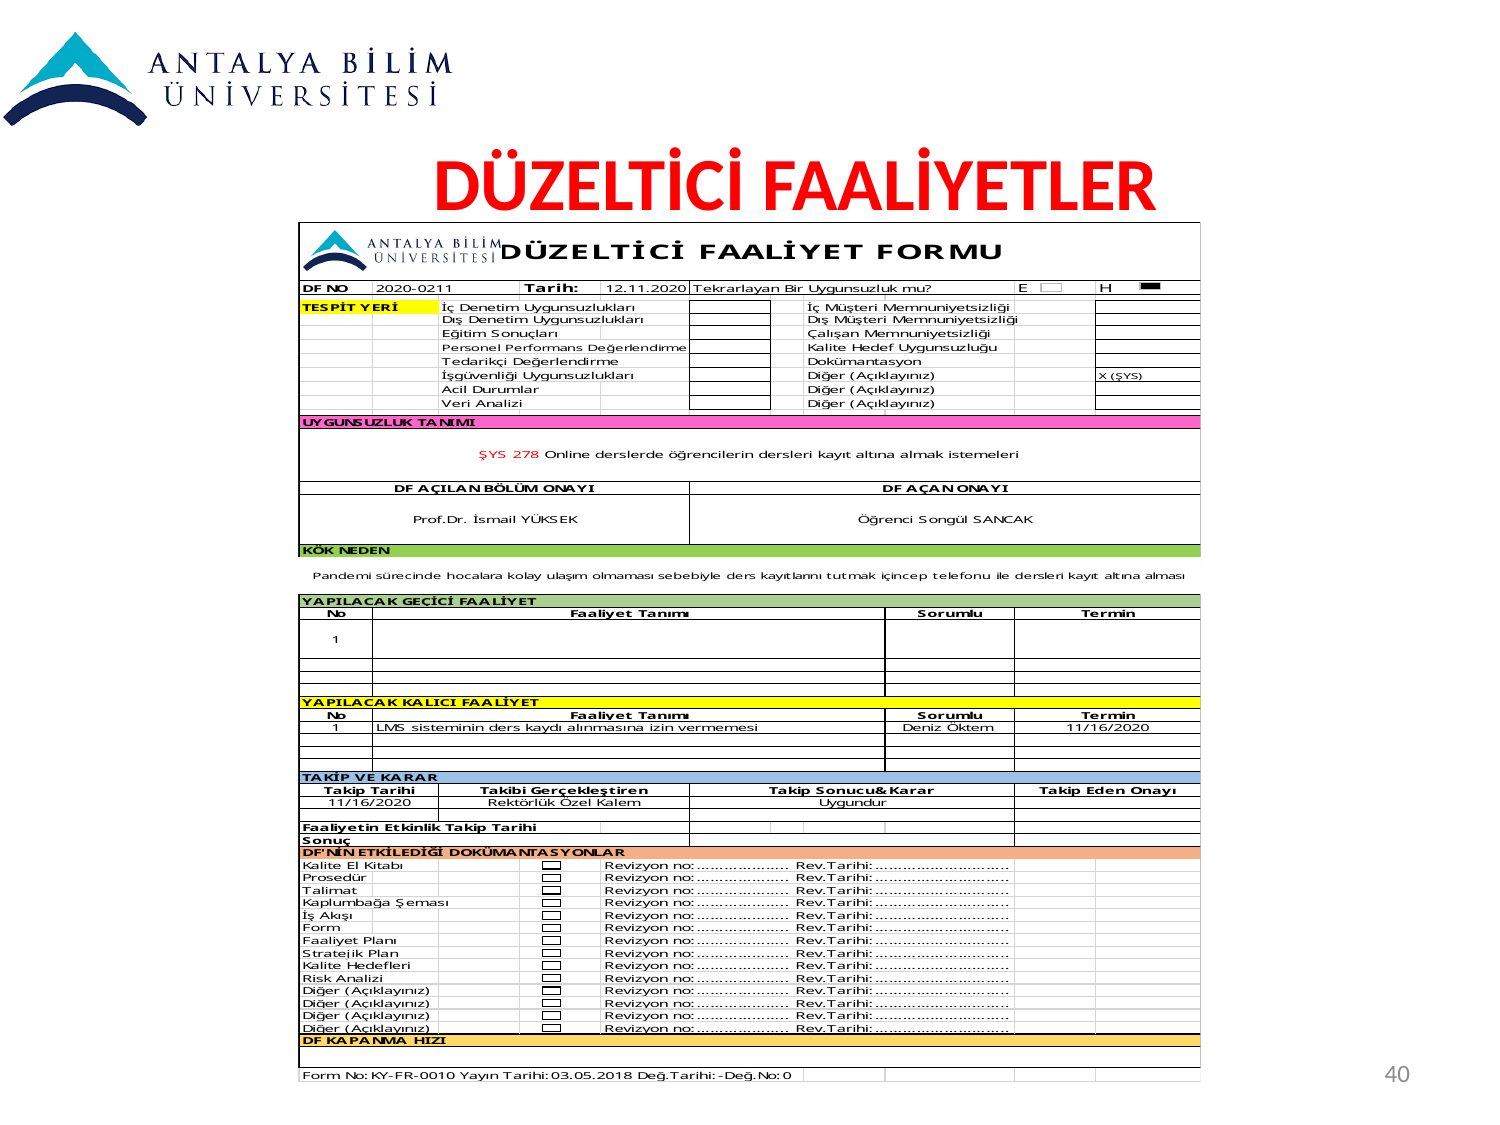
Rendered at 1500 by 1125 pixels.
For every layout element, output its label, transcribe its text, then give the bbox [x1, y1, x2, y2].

slide_number 40 [1074, 1042, 1425, 1103]
text_box DÜZELTİCİ FAALİYETLER [223, 127, 1370, 233]
picture [3, 30, 453, 126]
picture [298, 222, 1202, 1083]
